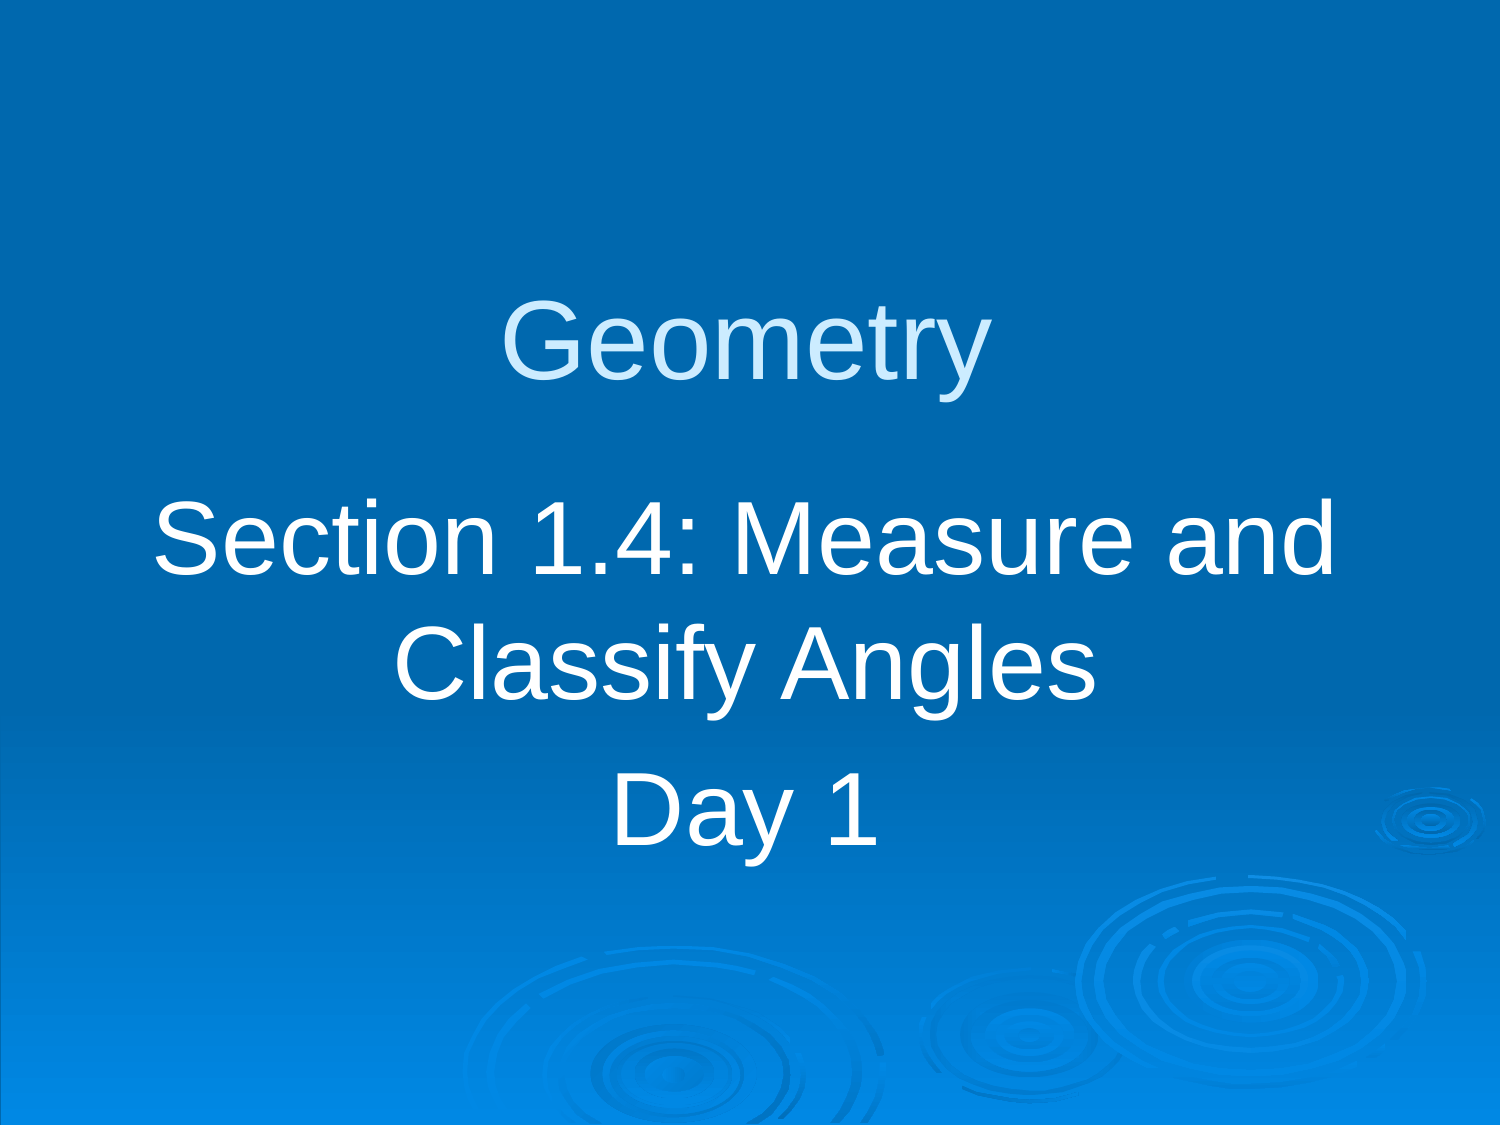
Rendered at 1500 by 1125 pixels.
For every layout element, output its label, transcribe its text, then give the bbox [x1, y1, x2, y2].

title Geometry [108, 125, 1384, 410]
subtitle Section 1.4: Measure and Classify Angles Day 1 [108, 462, 1384, 750]
